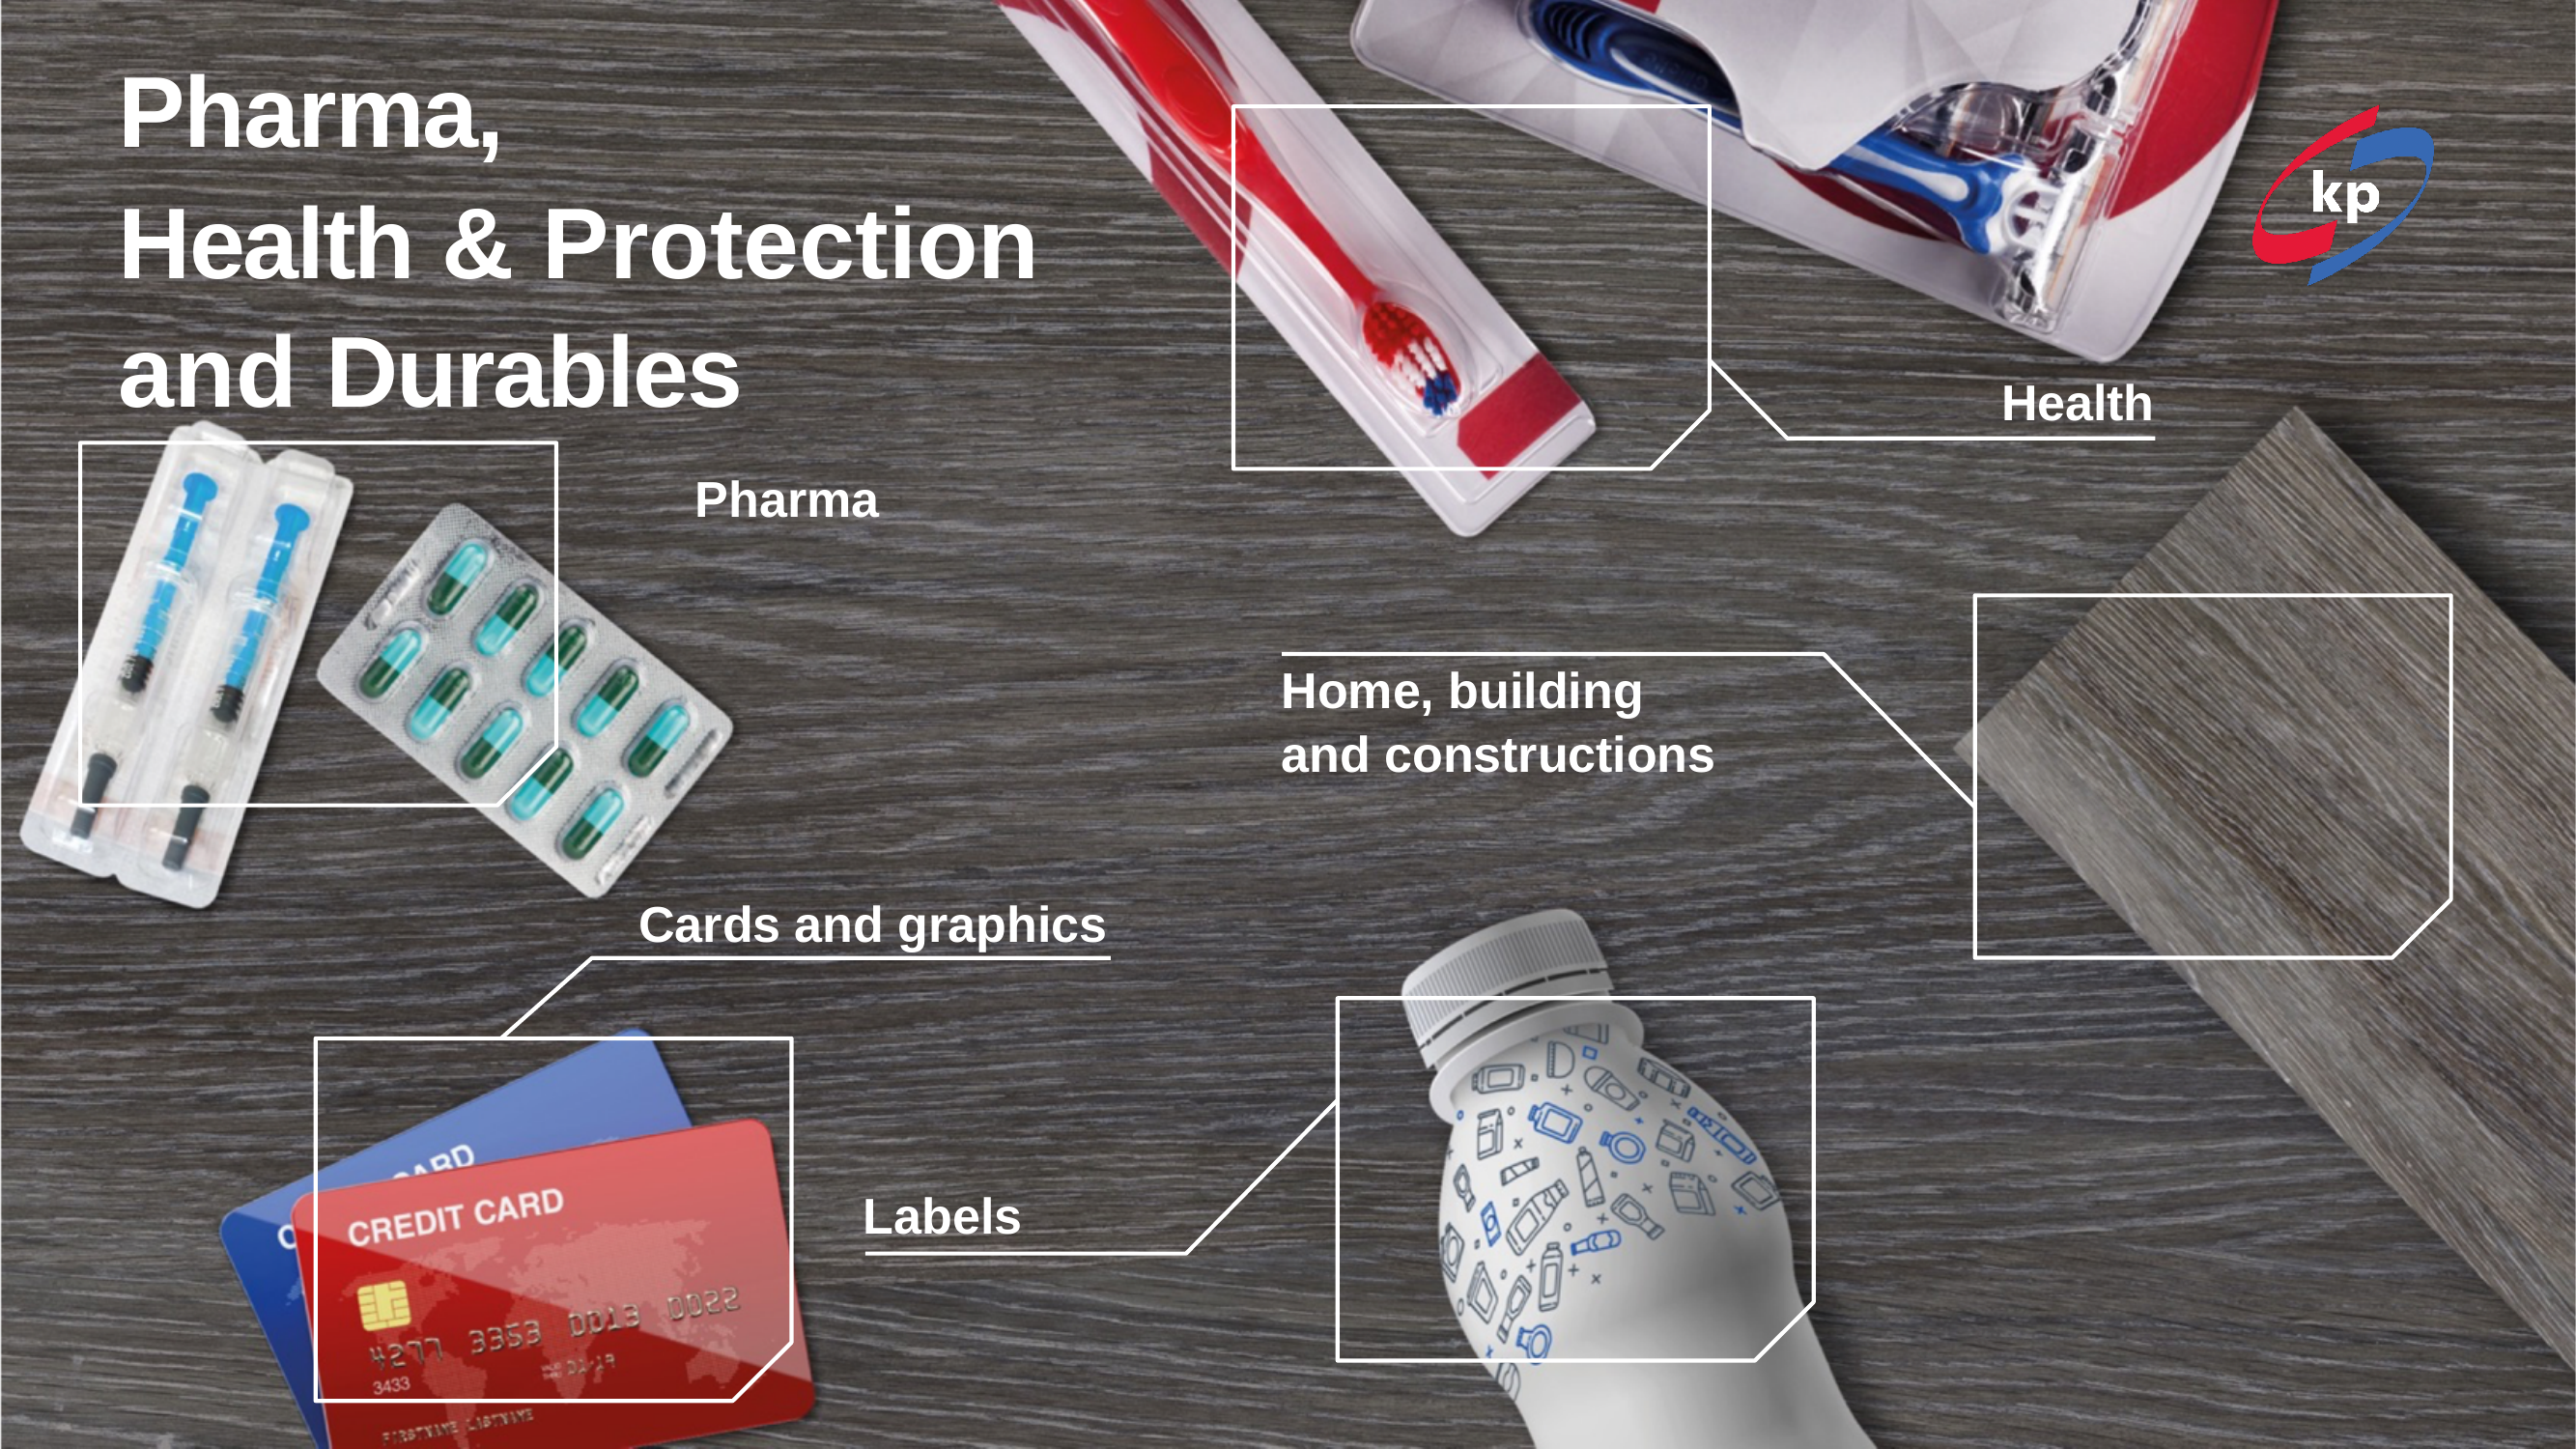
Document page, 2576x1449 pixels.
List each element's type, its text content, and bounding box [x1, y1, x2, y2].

text_box [1233, 106, 1710, 469]
picture [0, 0, 2576, 1449]
text_box [864, 1100, 1337, 1254]
text_box [315, 1037, 792, 1402]
text_box [500, 957, 1111, 1038]
text_box Health [1998, 368, 2158, 432]
text_box [1710, 359, 2156, 439]
text_box Pharma [693, 465, 882, 528]
text_box Labels [861, 1181, 1026, 1244]
text_box [1974, 595, 2451, 958]
text_box [1337, 998, 1814, 1361]
text_box [1719, 654, 1975, 808]
text_box Pharma, Health & Protection and Durables [116, 36, 1111, 428]
text_box Home, building and constructions Cards and graphics [637, 652, 1719, 952]
text_box [80, 442, 556, 806]
